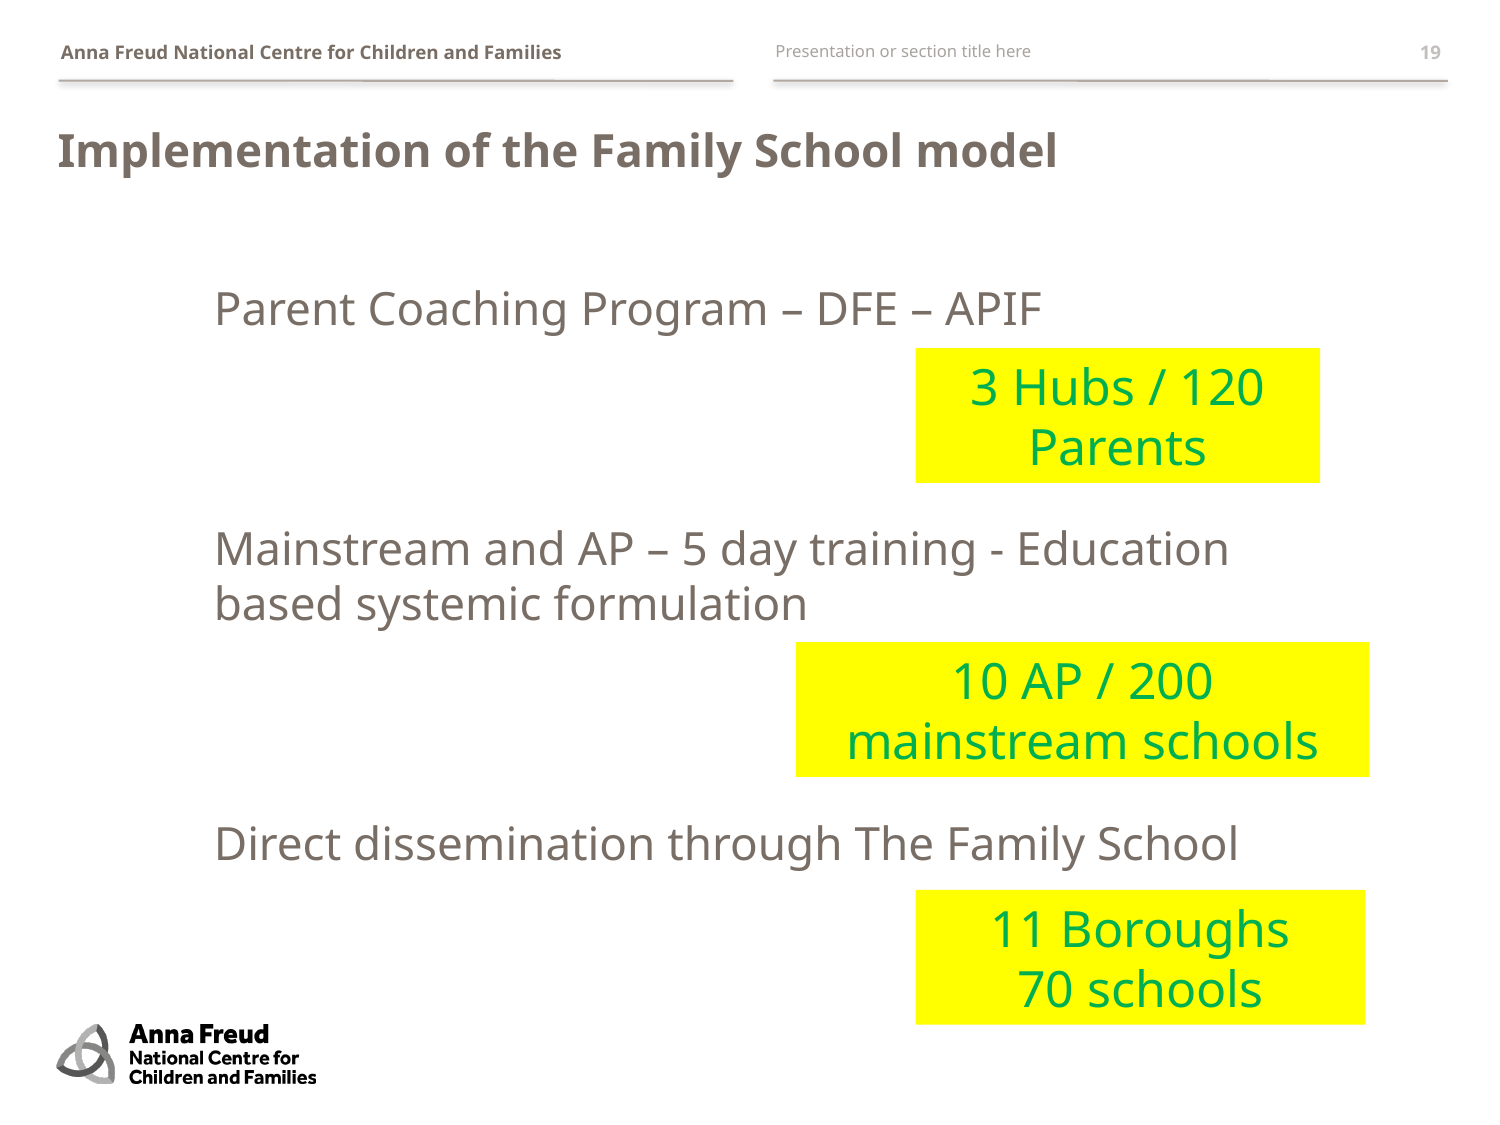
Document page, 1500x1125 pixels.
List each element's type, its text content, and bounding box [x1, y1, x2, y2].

list Parent Coaching Program – DFE – APIF Mainstream and AP – 5 day training - Education based systemic formulation Direct dissemination through The Family School [198, 272, 1339, 1078]
text_box 10 AP / 200 mainstream schools [795, 642, 1370, 777]
text_box 3 Hubs / 120 Parents [915, 348, 1321, 483]
footer Presentation or section title here [760, 33, 1339, 72]
slide_number 19 [1369, 33, 1457, 72]
title Implementation of the Family School model [42, 114, 1393, 229]
text_box 11 Boroughs 70 schools [915, 889, 1366, 1025]
picture [56, 1024, 316, 1084]
